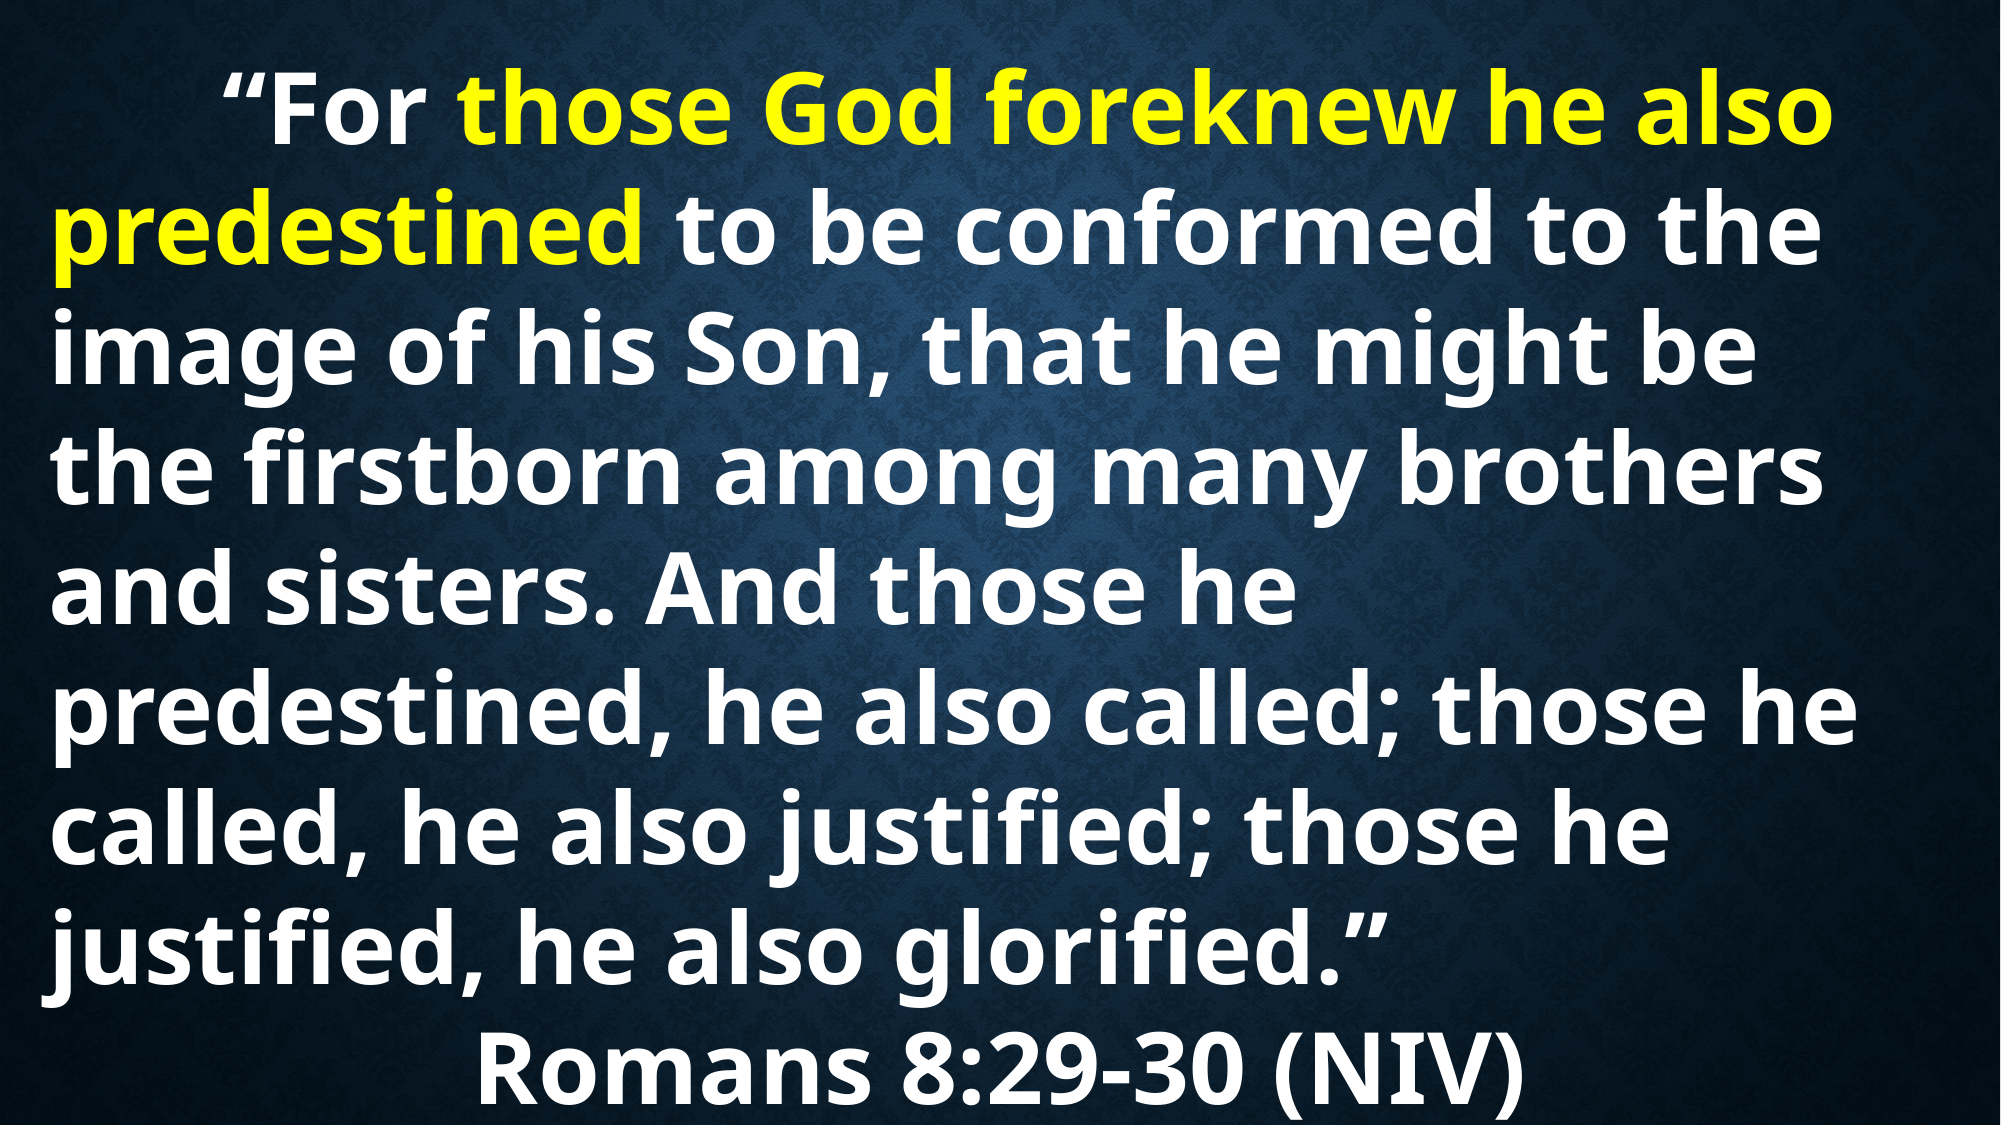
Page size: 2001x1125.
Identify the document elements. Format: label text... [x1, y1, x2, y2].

text_box “For those God foreknew he also predestined to be conformed to the image of his Son, that he might be the firstborn among many brothers and sisters. And those he predestined, he also called; those he called, he also justified; those he justified, he also glorified.” Romans 8:29-30 (NIV) [33, 37, 1967, 1125]
